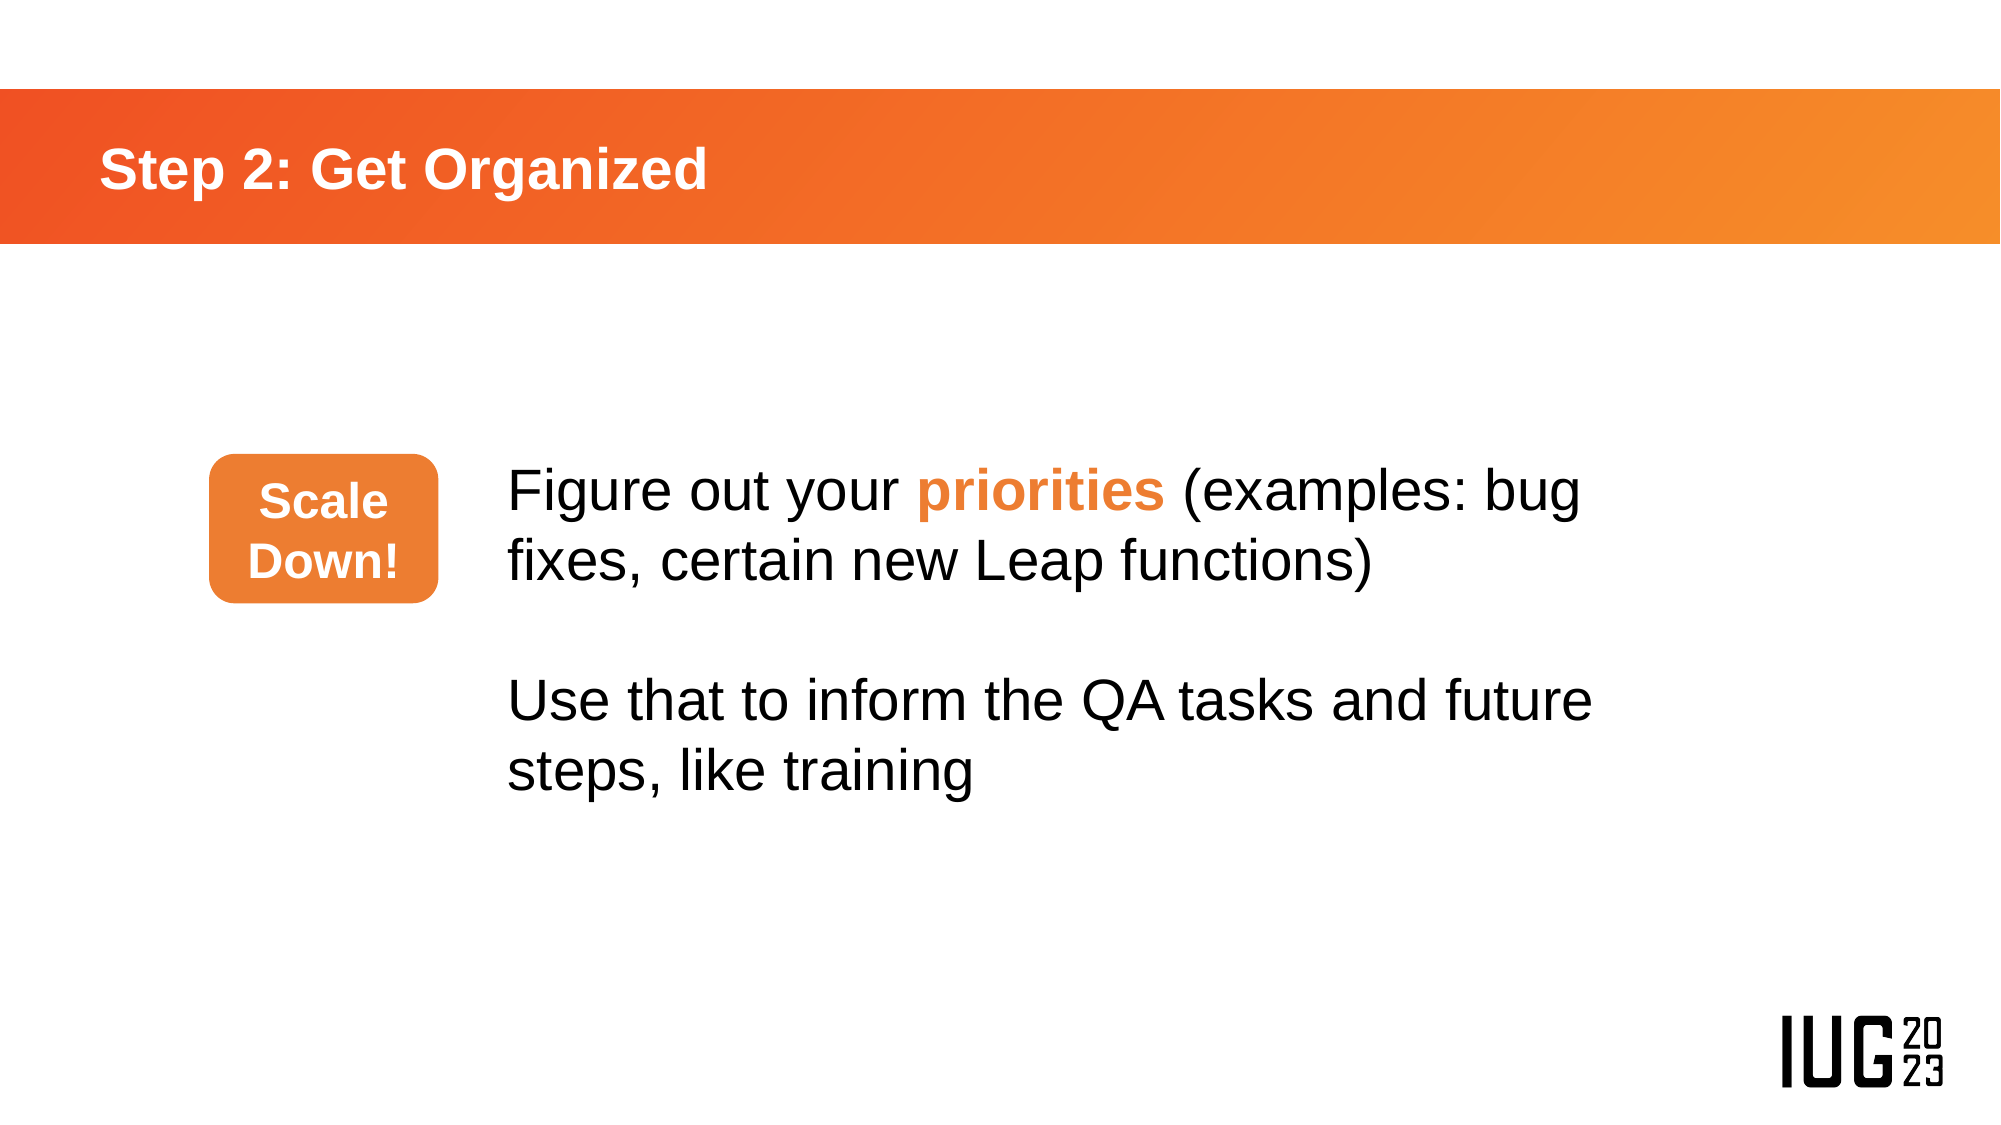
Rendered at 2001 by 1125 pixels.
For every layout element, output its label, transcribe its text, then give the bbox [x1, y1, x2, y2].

title Step 2: Get Organized [84, 110, 1903, 232]
text_box Scale Down! [209, 453, 439, 604]
text_box Figure out your priorities (examples: bug fixes, certain new Leap functions) Use that to inform the QA tasks and future steps, like training [417, 324, 1733, 930]
picture [1776, 1011, 1948, 1092]
